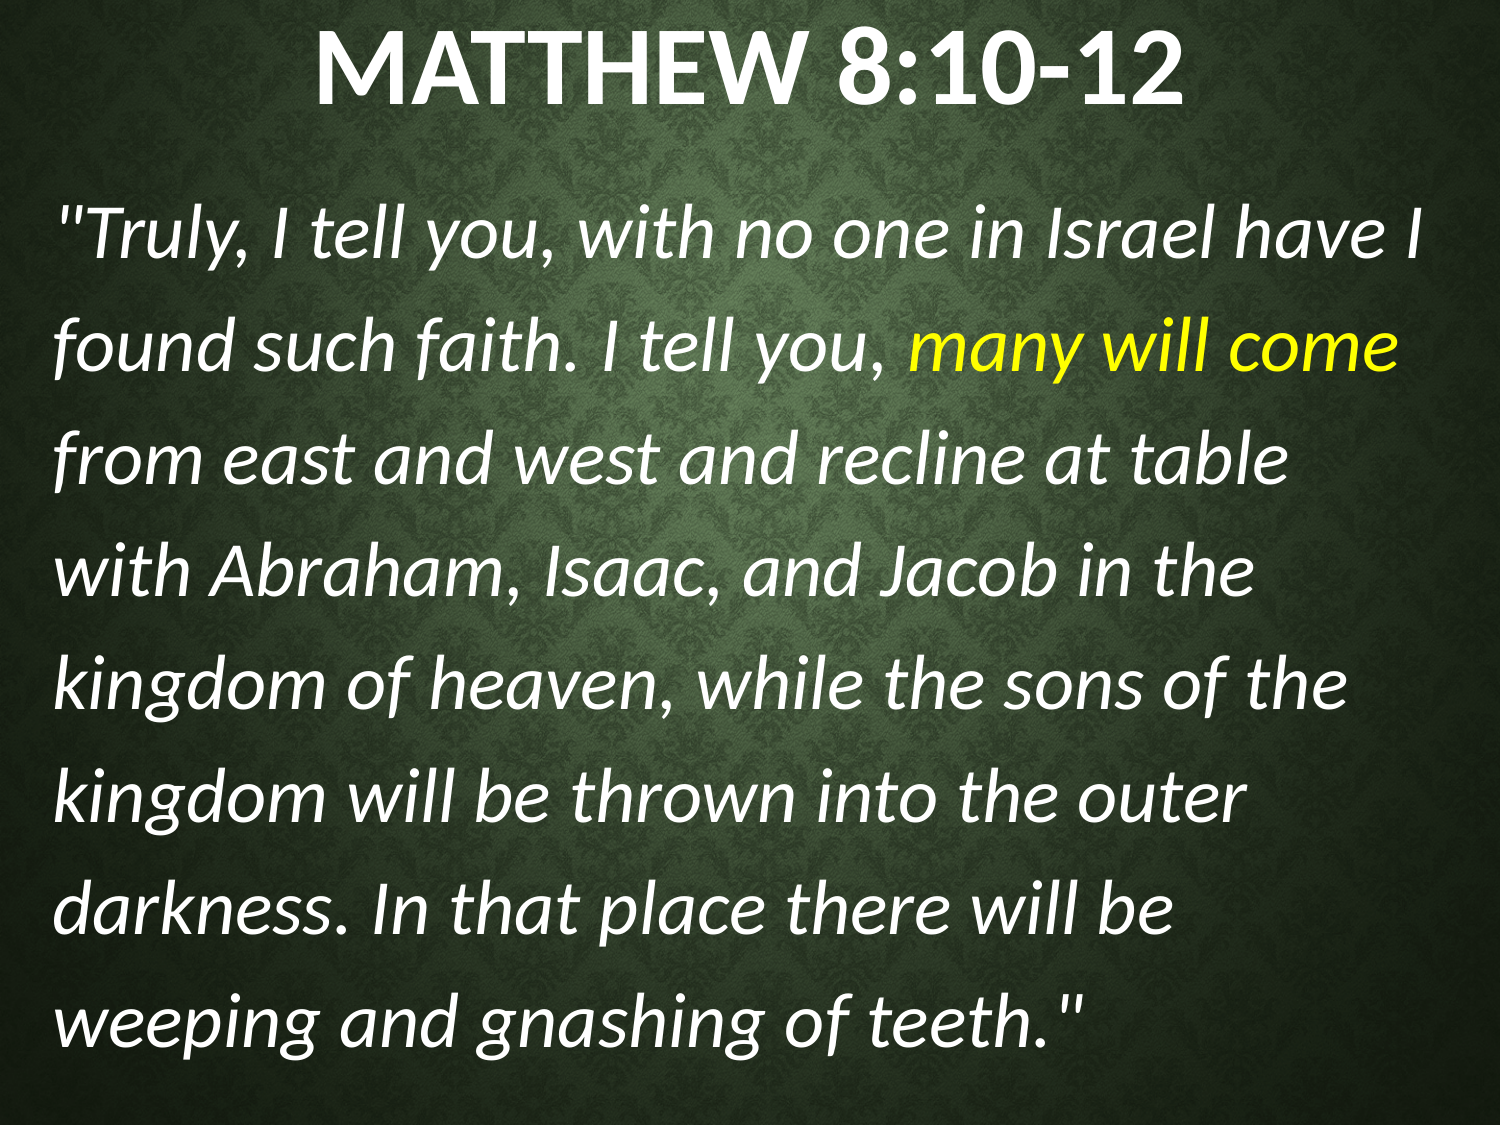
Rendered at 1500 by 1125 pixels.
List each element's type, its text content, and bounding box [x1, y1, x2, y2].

title Matthew 8:10-12 [75, 0, 1425, 149]
list "Truly, I tell you, with no one in Israel have I found such faith. I tell you, many will come from east and west and recline at table with Abraham, Isaac, and Jacob in the kingdom of heaven, while the sons of the kingdom will be thrown into the outer darkness. In that place there will be weeping and gnashing of teeth." [37, 149, 1463, 1075]
